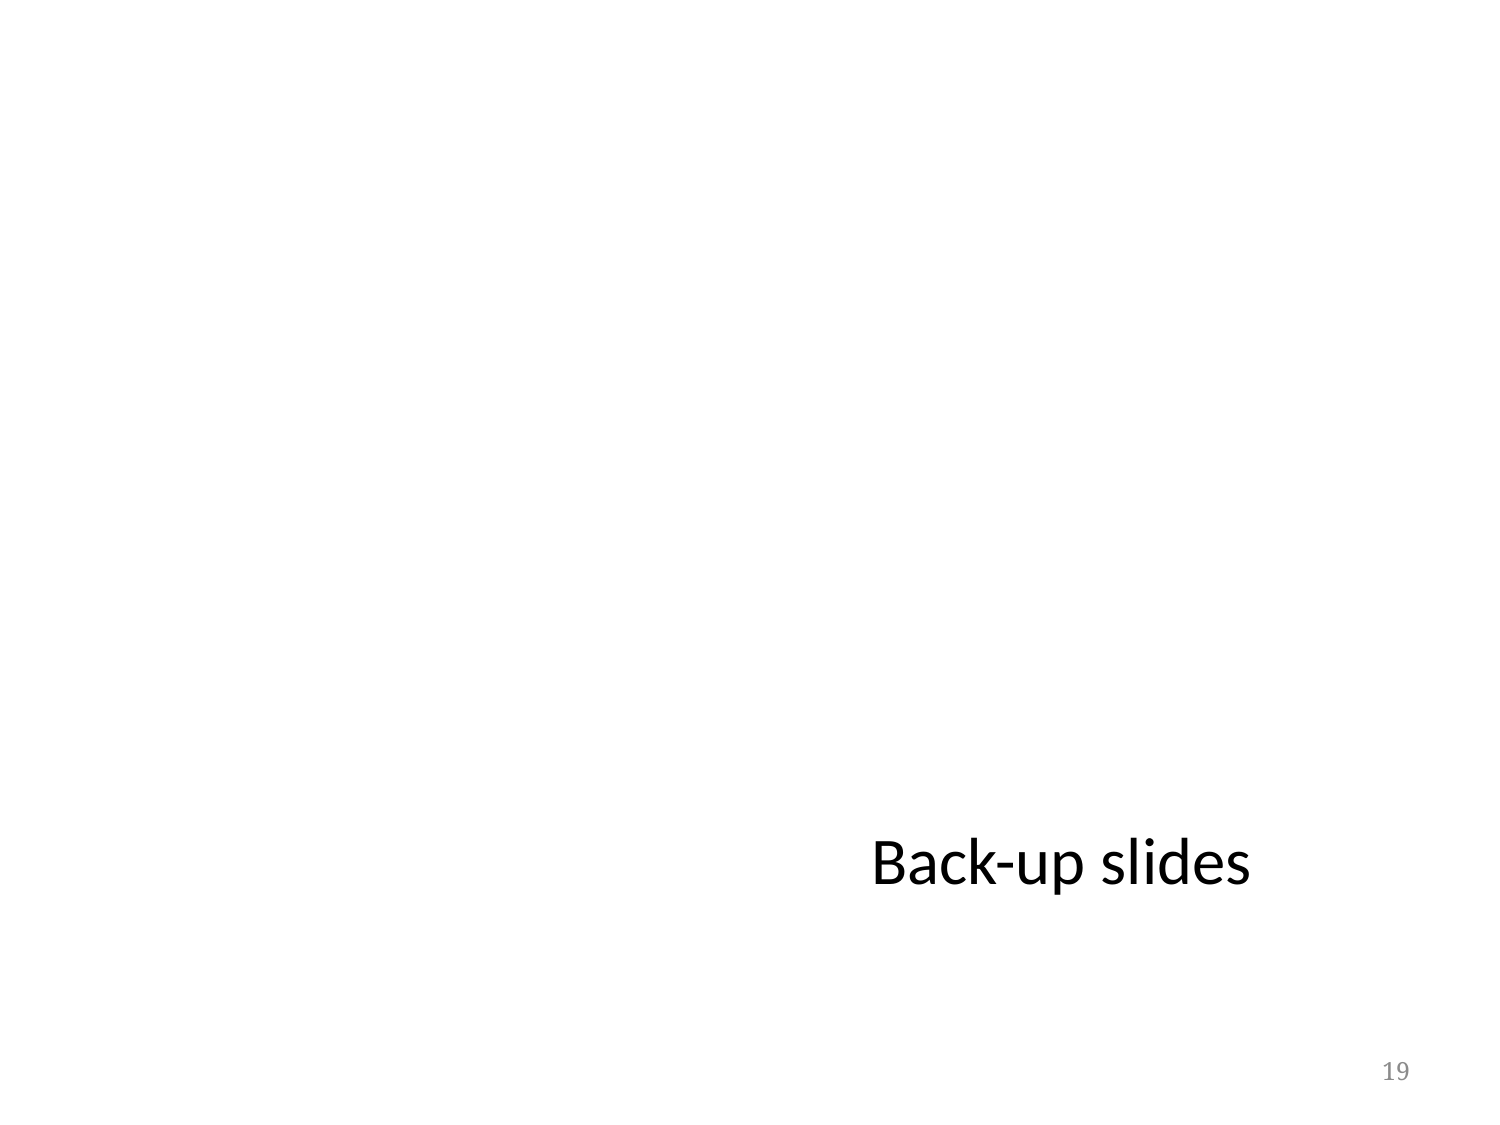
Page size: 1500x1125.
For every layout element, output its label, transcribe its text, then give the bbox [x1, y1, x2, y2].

list Back-up slides [856, 810, 1343, 1005]
slide_number 19 [1074, 1042, 1425, 1103]
